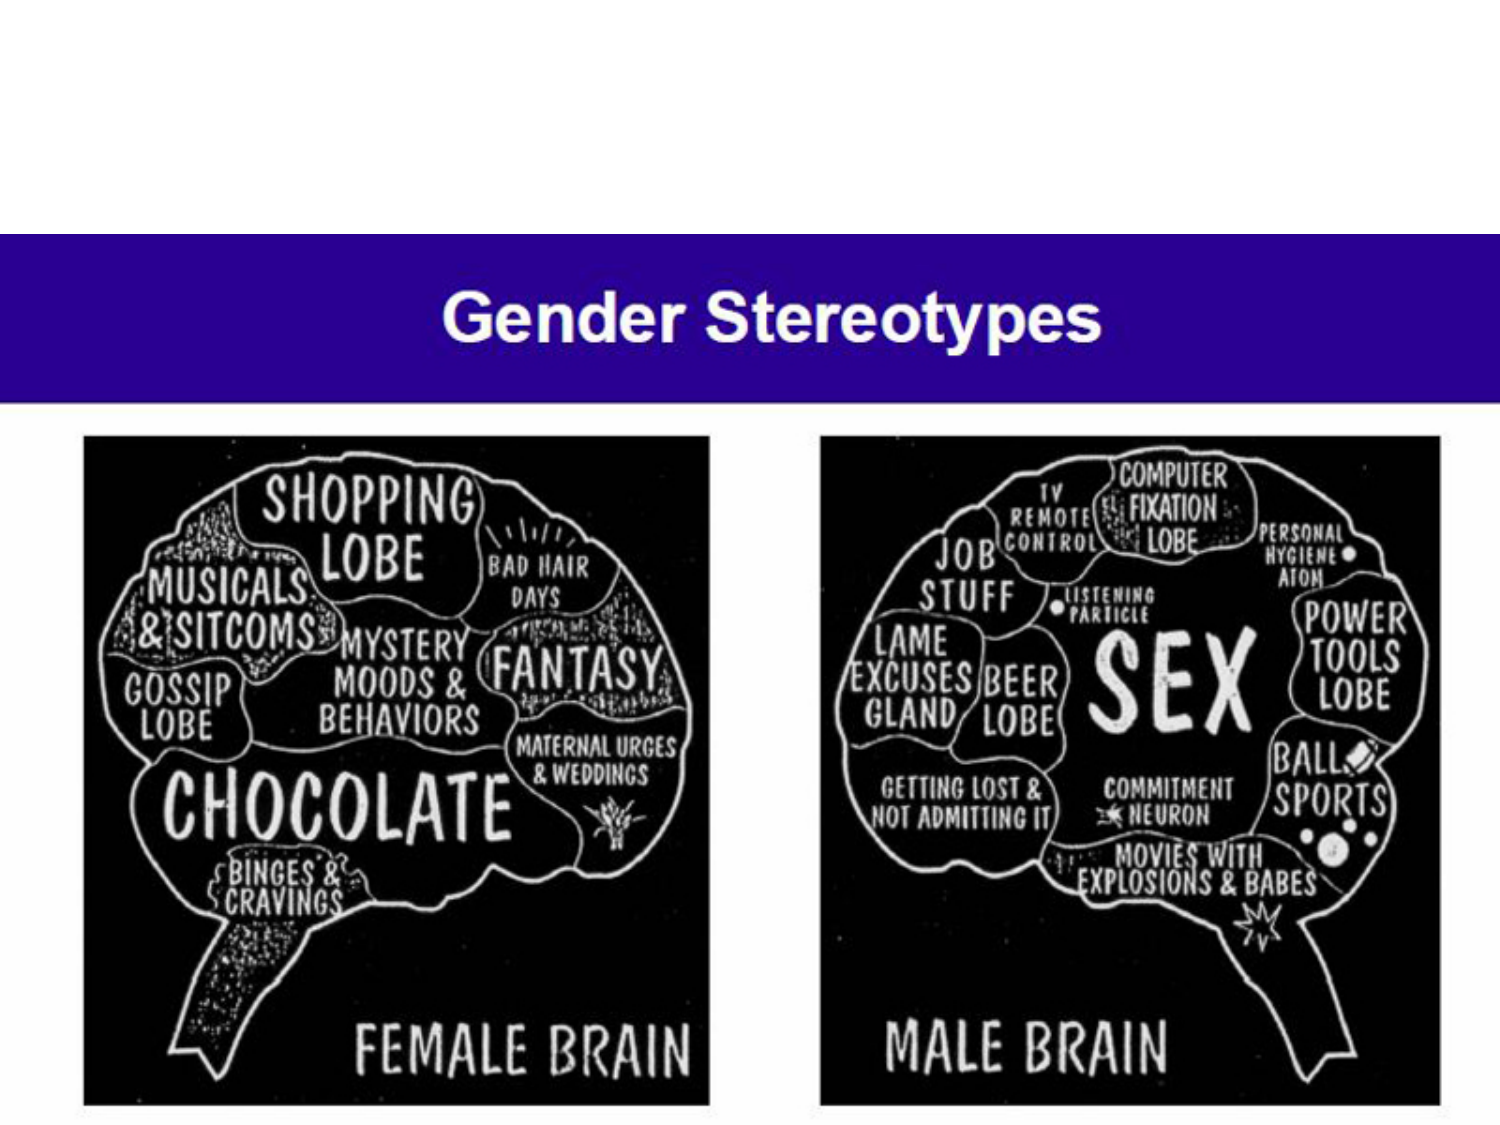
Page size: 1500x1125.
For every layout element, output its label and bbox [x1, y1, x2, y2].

picture [0, 234, 1500, 1125]
